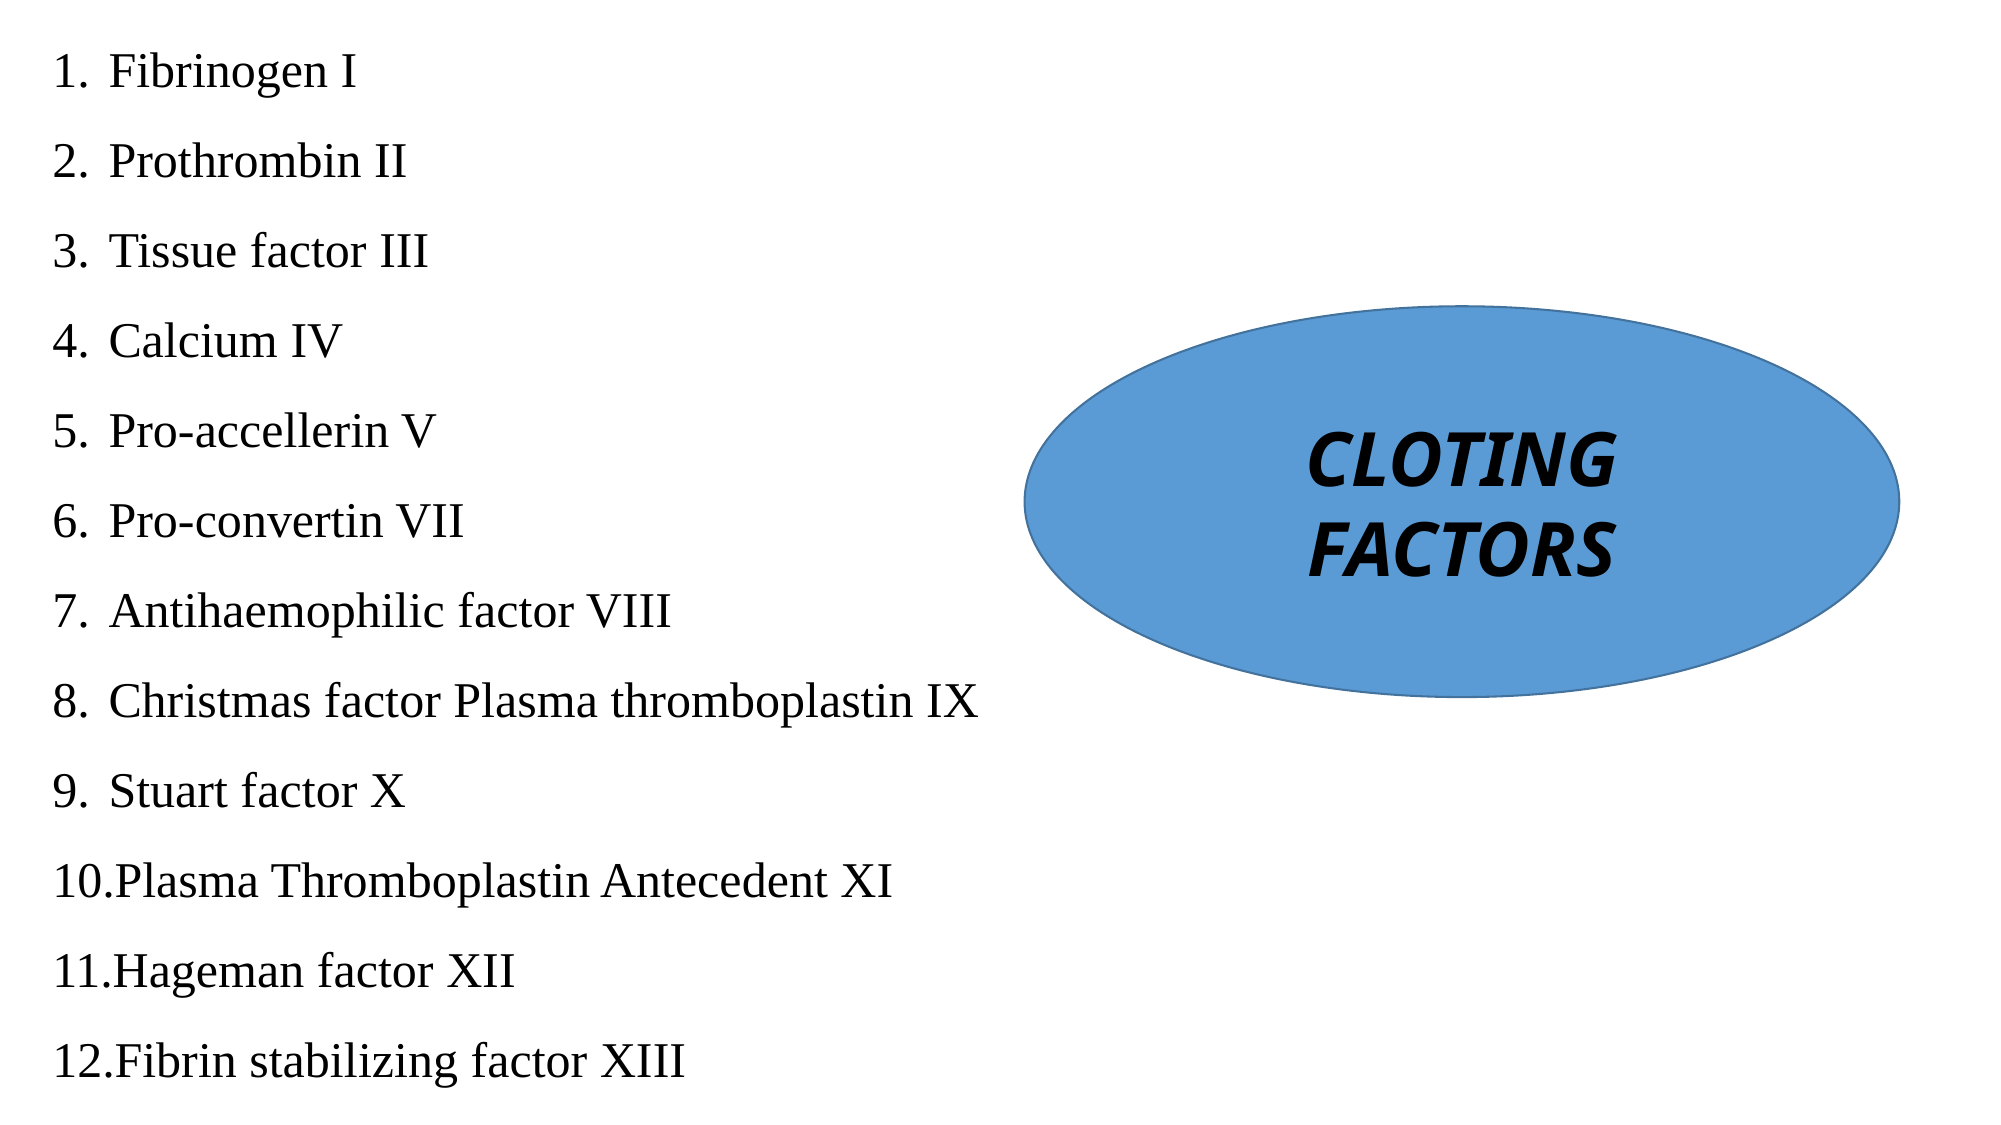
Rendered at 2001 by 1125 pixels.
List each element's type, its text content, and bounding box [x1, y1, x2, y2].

text_box Fibrinogen I Prothrombin II Tissue factor III Calcium IV Pro-accellerin V Pro-convertin VII Antihaemophilic factor VIII Christmas factor Plasma thromboplastin IX Stuart factor X Plasma Thromboplastin Antecedent XI Hageman factor XII Fibrin stabilizing factor XIII [0, 0, 2000, 1095]
text_box CLOTING FACTORS [1023, 305, 1901, 699]
